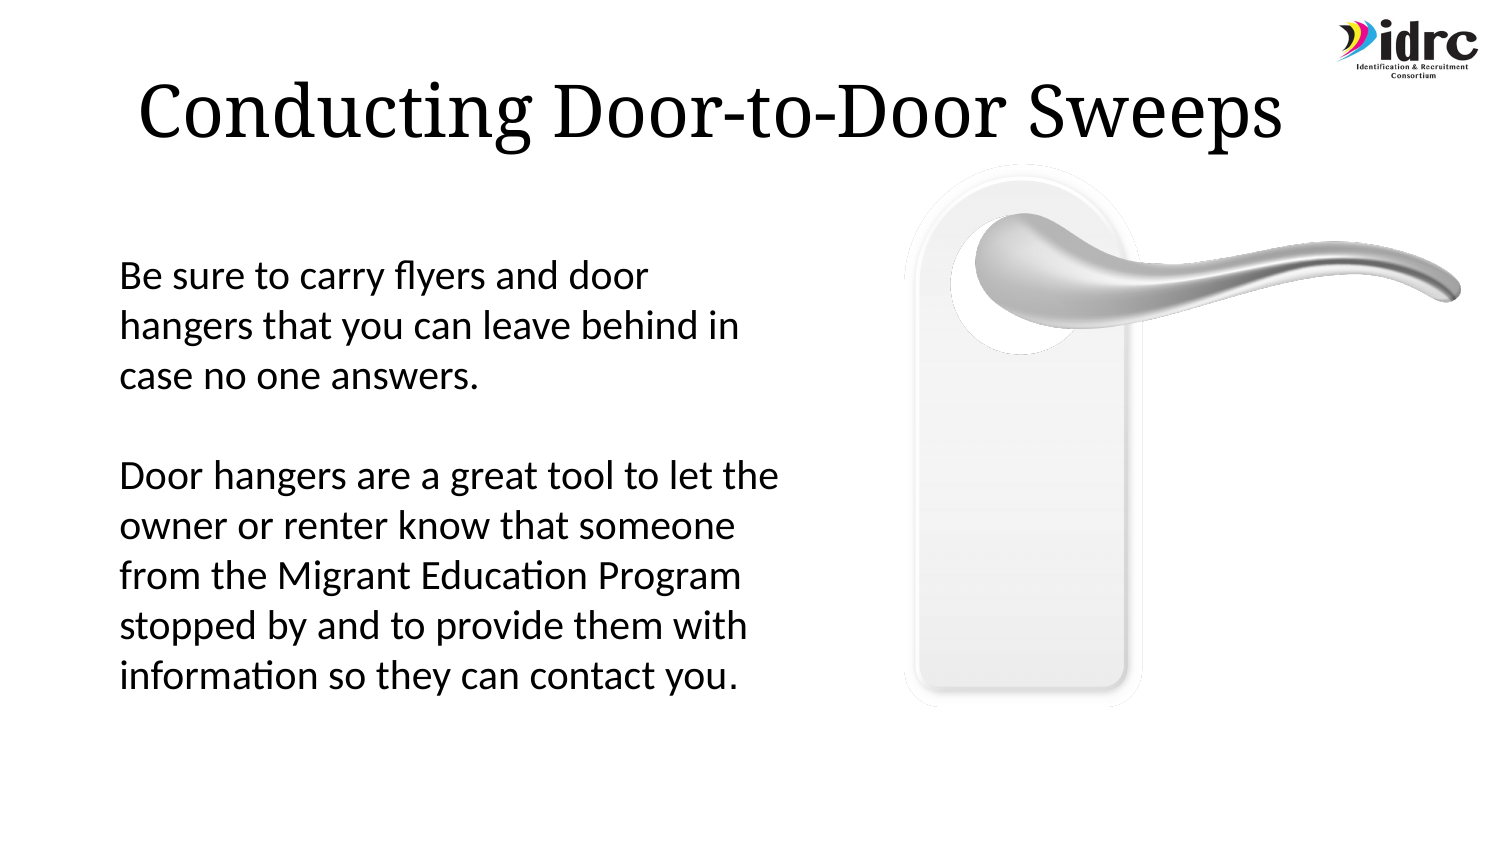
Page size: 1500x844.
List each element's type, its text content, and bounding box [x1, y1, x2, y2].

picture [1334, 11, 1488, 89]
picture [904, 164, 1461, 707]
text_box Be sure to carry flyers and door hangers that you can leave behind in case no one answers. Door hangers are a great tool to let the owner or renter know that someone from the Migrant Education Program stopped by and to provide them with information so they can contact you. [104, 232, 804, 442]
text_box Conducting Door-to-Door Sweeps [36, 49, 1388, 152]
